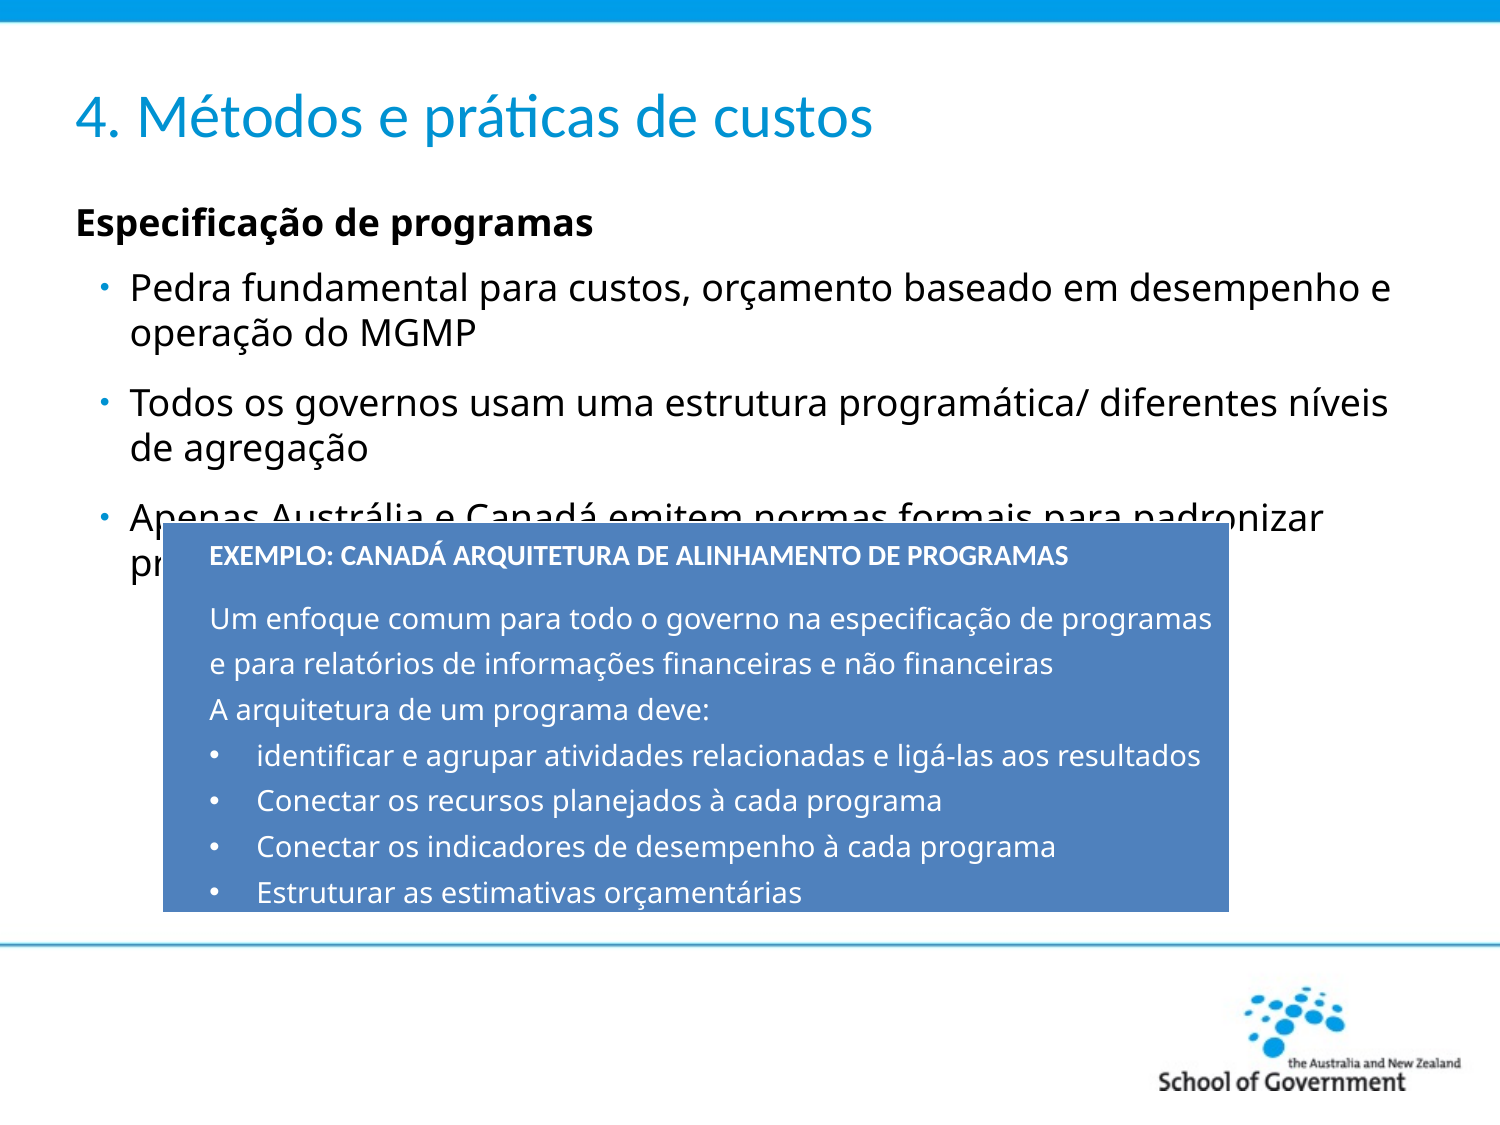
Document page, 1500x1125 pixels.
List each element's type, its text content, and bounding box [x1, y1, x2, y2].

table_header EXEMPLO: CANADÁ ARQUITETURA DE ALINHAMENTO DE PROGRAMAS Um enfoque comum para todo o governo na especificação de programas e para relatórios de informações financeiras e não financeiras A arquitetura de um programa deve: identificar e agrupar atividades relacionadas e ligá-las aos resultados Conectar os recursos planejados à cada programa Conectar os indicadores de desempenho à cada programa Estruturar as estimativas orçamentárias [163, 523, 1229, 912]
picture [0, 21, 1500, 1091]
text_box Pedra fundamental para custos, orçamento baseado em desempenho e operação do MGMP Todos os governos usam uma estrutura programática/ diferentes níveis de agregação Apenas Austrália e Canadá emitem normas formais para padronizar programas [99, 264, 1426, 585]
title 4. Métodos e práticas de custos [75, 74, 1425, 263]
text_box Especificação de programas [75, 198, 1401, 244]
